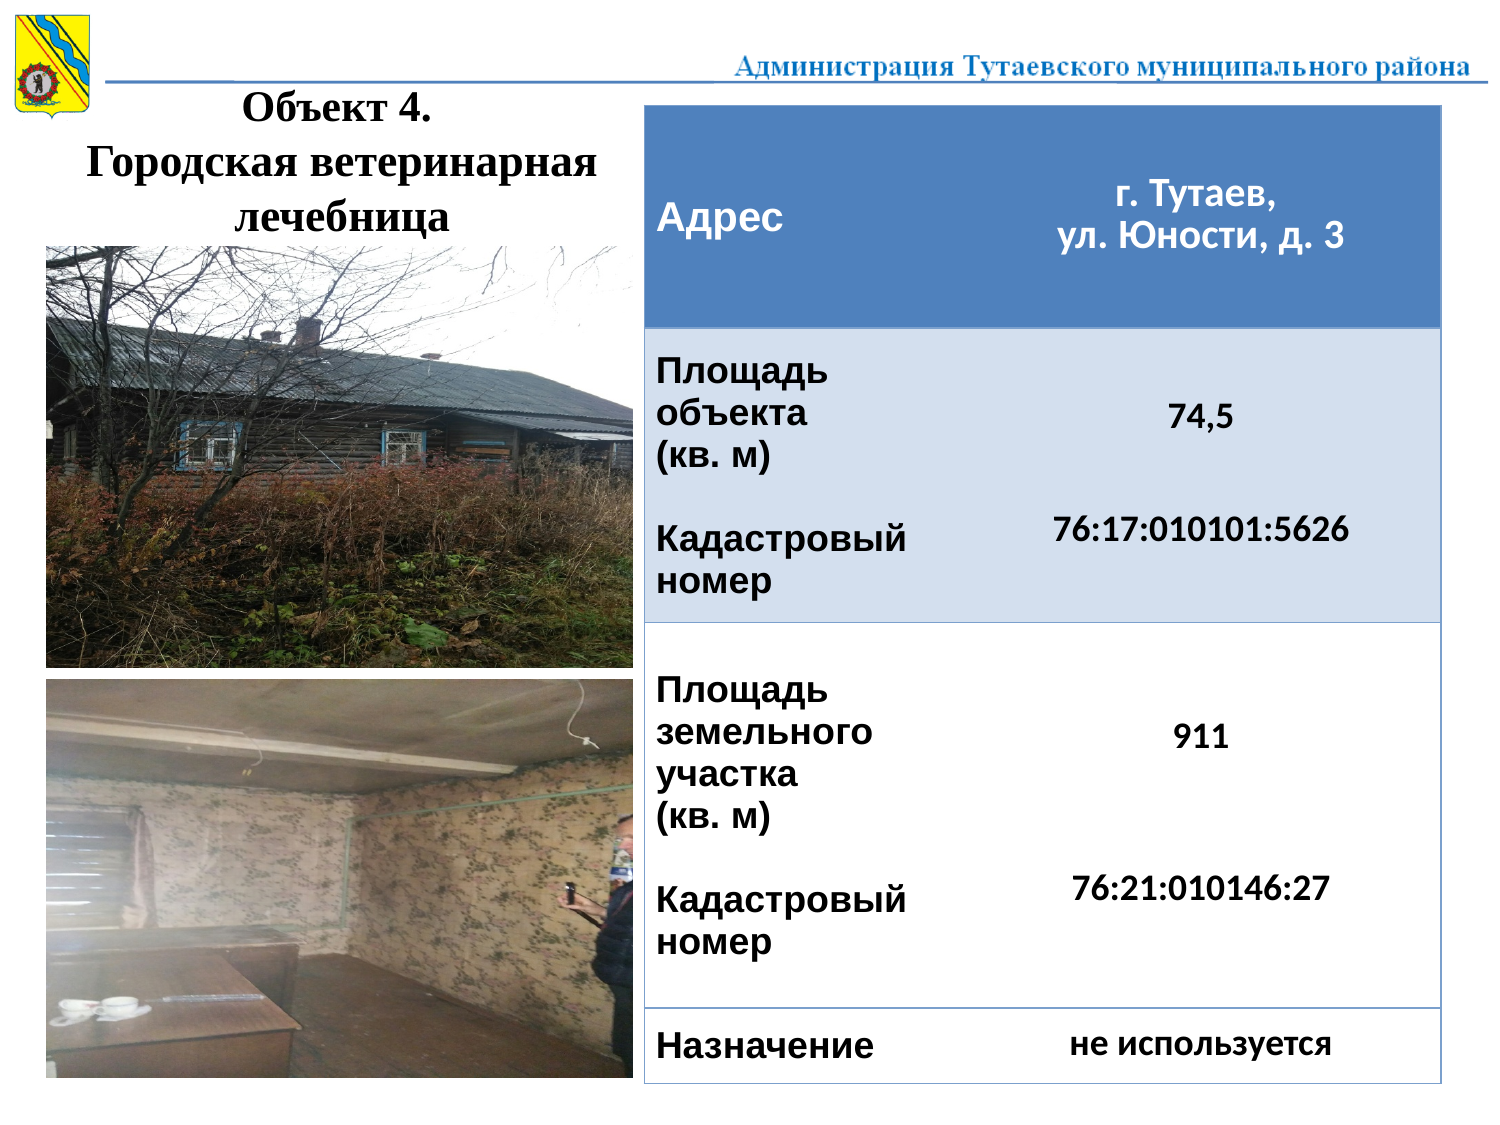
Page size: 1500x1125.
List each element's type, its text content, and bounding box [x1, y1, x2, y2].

table_cell 74,5 76:17:010101:5626 [961, 329, 1440, 622]
table_cell Площадь земельного участка (кв. м) Кадастровый номер [645, 623, 961, 1007]
table_header г. Тутаев, ул. Юности, д. 3 [961, 106, 1440, 327]
picture [11, 11, 94, 121]
picture [46, 245, 633, 669]
table_cell не используется [961, 1009, 1440, 1083]
table_header Адрес [645, 106, 961, 327]
picture [714, 35, 1500, 86]
table_cell Площадь объекта (кв. м) Кадастровый номер [645, 329, 961, 622]
table_cell Назначение [645, 1009, 961, 1083]
text_box Объект 4. Городская ветеринарная лечебница [46, 70, 638, 248]
table_cell 911 76:21:010146:27 [961, 623, 1440, 1007]
picture [46, 679, 633, 1079]
